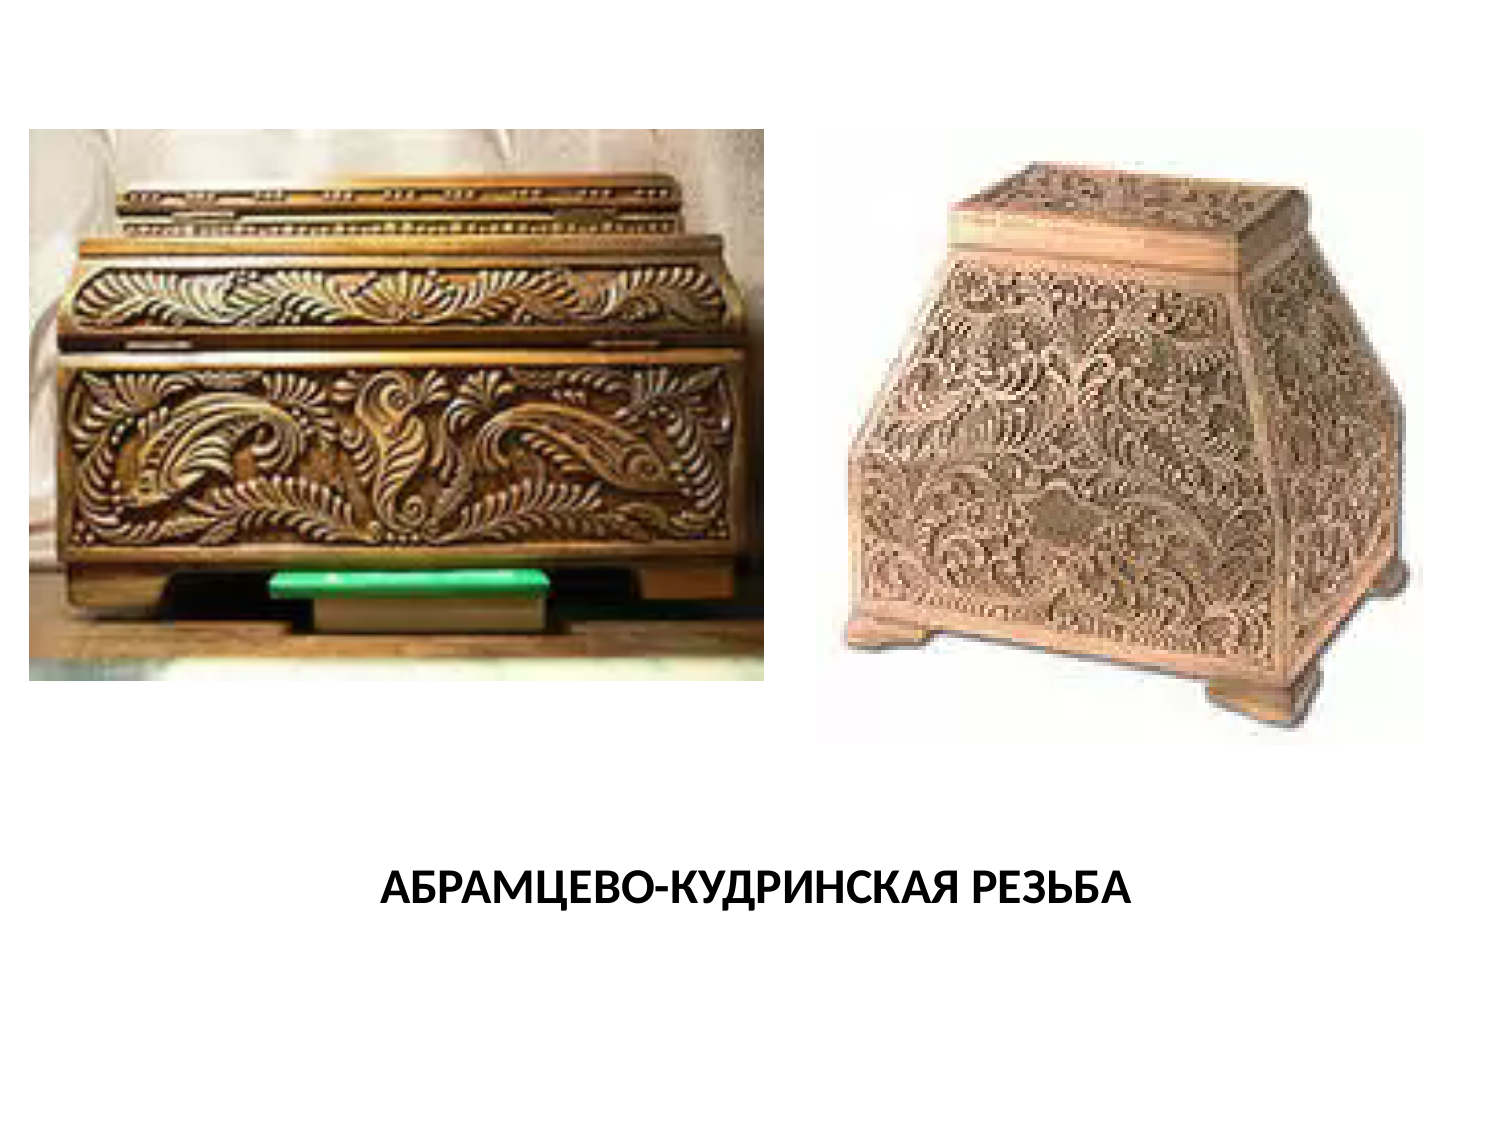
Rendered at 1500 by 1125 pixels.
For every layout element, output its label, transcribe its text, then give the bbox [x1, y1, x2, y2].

picture [29, 129, 764, 681]
picture [815, 129, 1423, 745]
title Абрамцево-кудринская резьба [118, 846, 1394, 1071]
